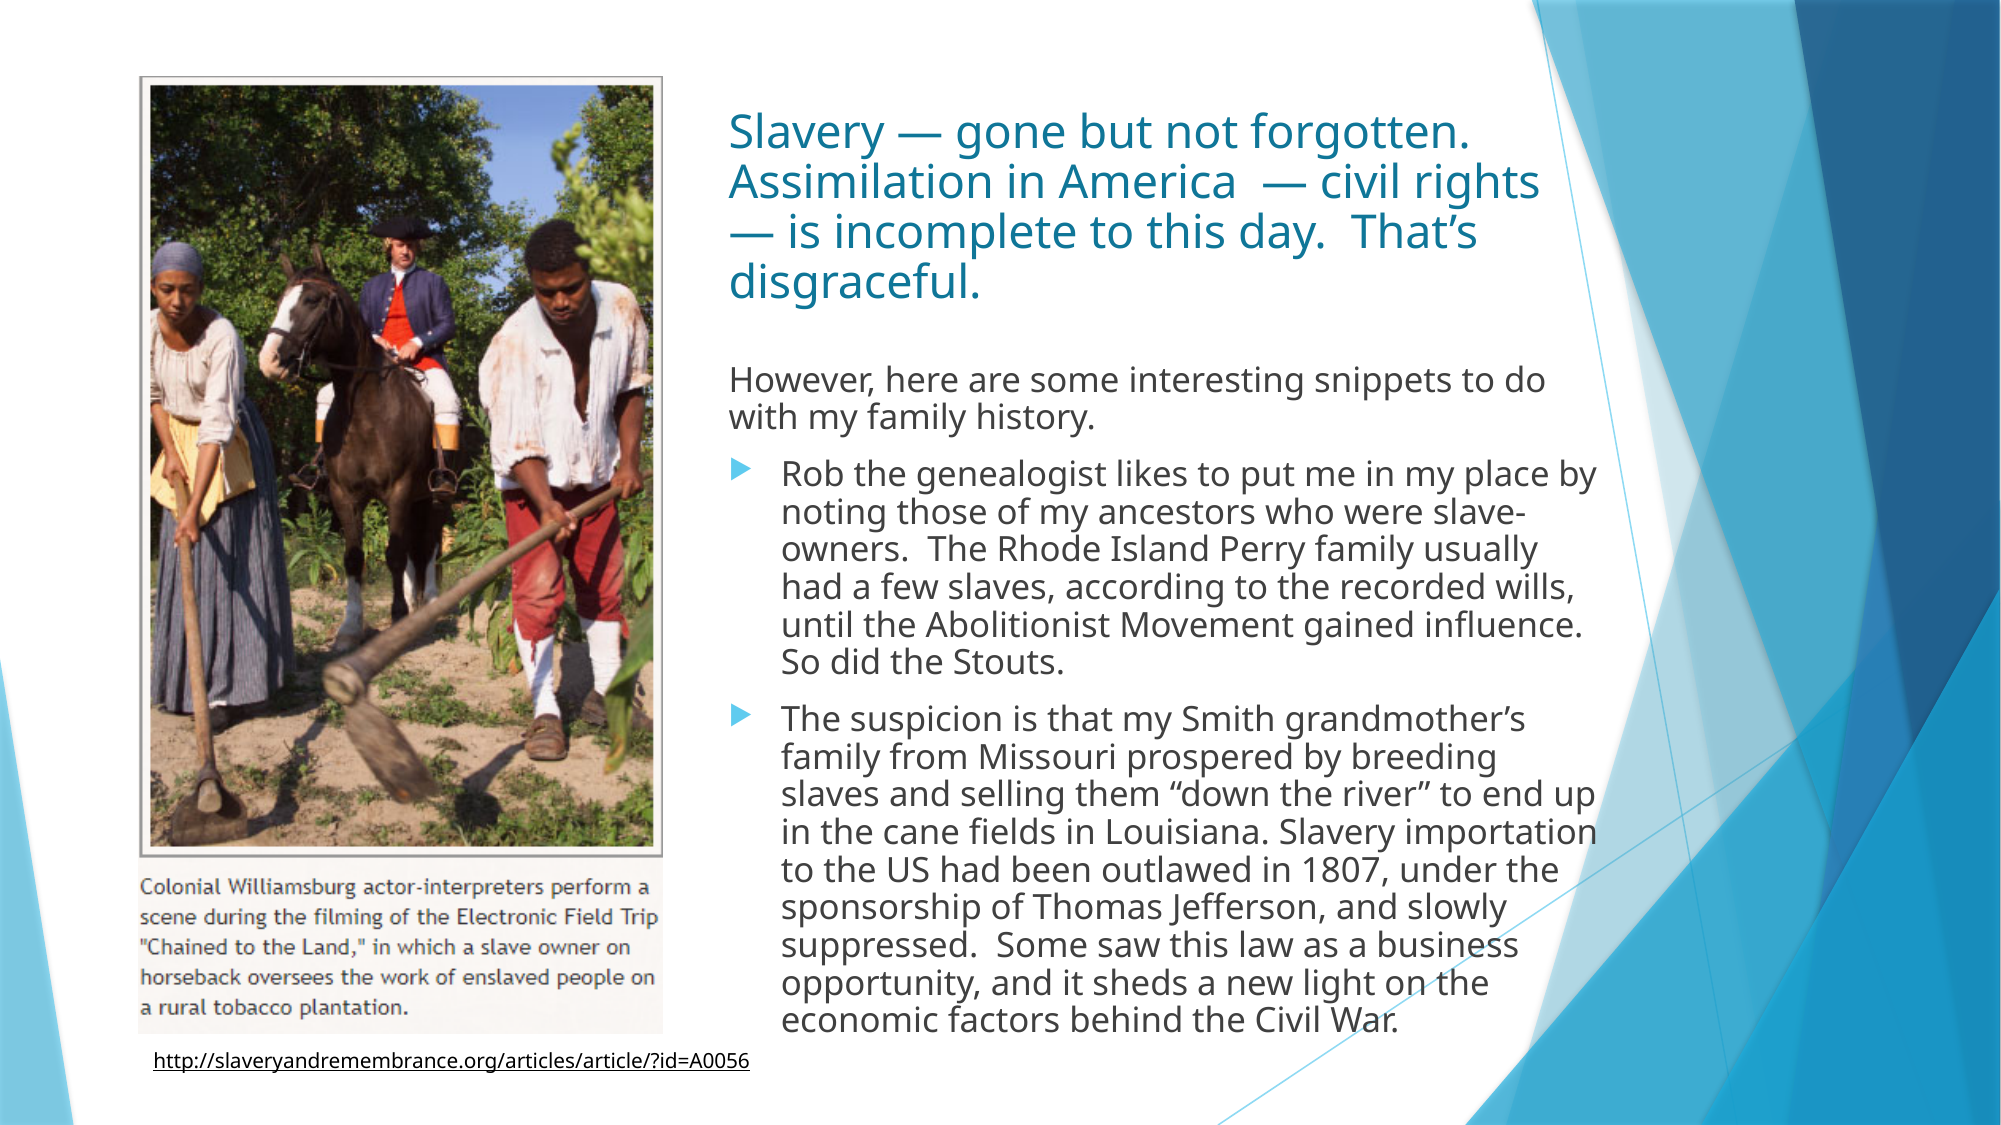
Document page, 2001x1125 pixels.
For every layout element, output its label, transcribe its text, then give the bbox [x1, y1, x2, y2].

text_box http://slaveryandremembrance.org/articles/article/?id=A0056 [138, 1039, 779, 1083]
picture [138, 75, 664, 1034]
title Slavery — gone but not forgotten. Assimilation in America — civil rights — is incomplete to this day. That’s disgraceful. [713, 99, 1595, 317]
list However, here are some interesting snippets to do with my family history. Rob the genealogist likes to put me in my place by noting those of my ancestors who were slave-owners. The Rhode Island Perry family usually had a few slaves, according to the recorded wills, until the Abolitionist Movement gained influence. So did the Stouts. The suspicion is that my Smith grandmother’s family from Missouri prospered by breeding slaves and selling them “down the river” to end up in the cane fields in Louisiana. Slavery importation to the US had been outlawed in 1807, under the sponsorship of Thomas Jefferson, and slowly suppressed. Some saw this law as a business opportunity, and it sheds a new light on the economic factors behind the Civil War. [713, 354, 1620, 1081]
